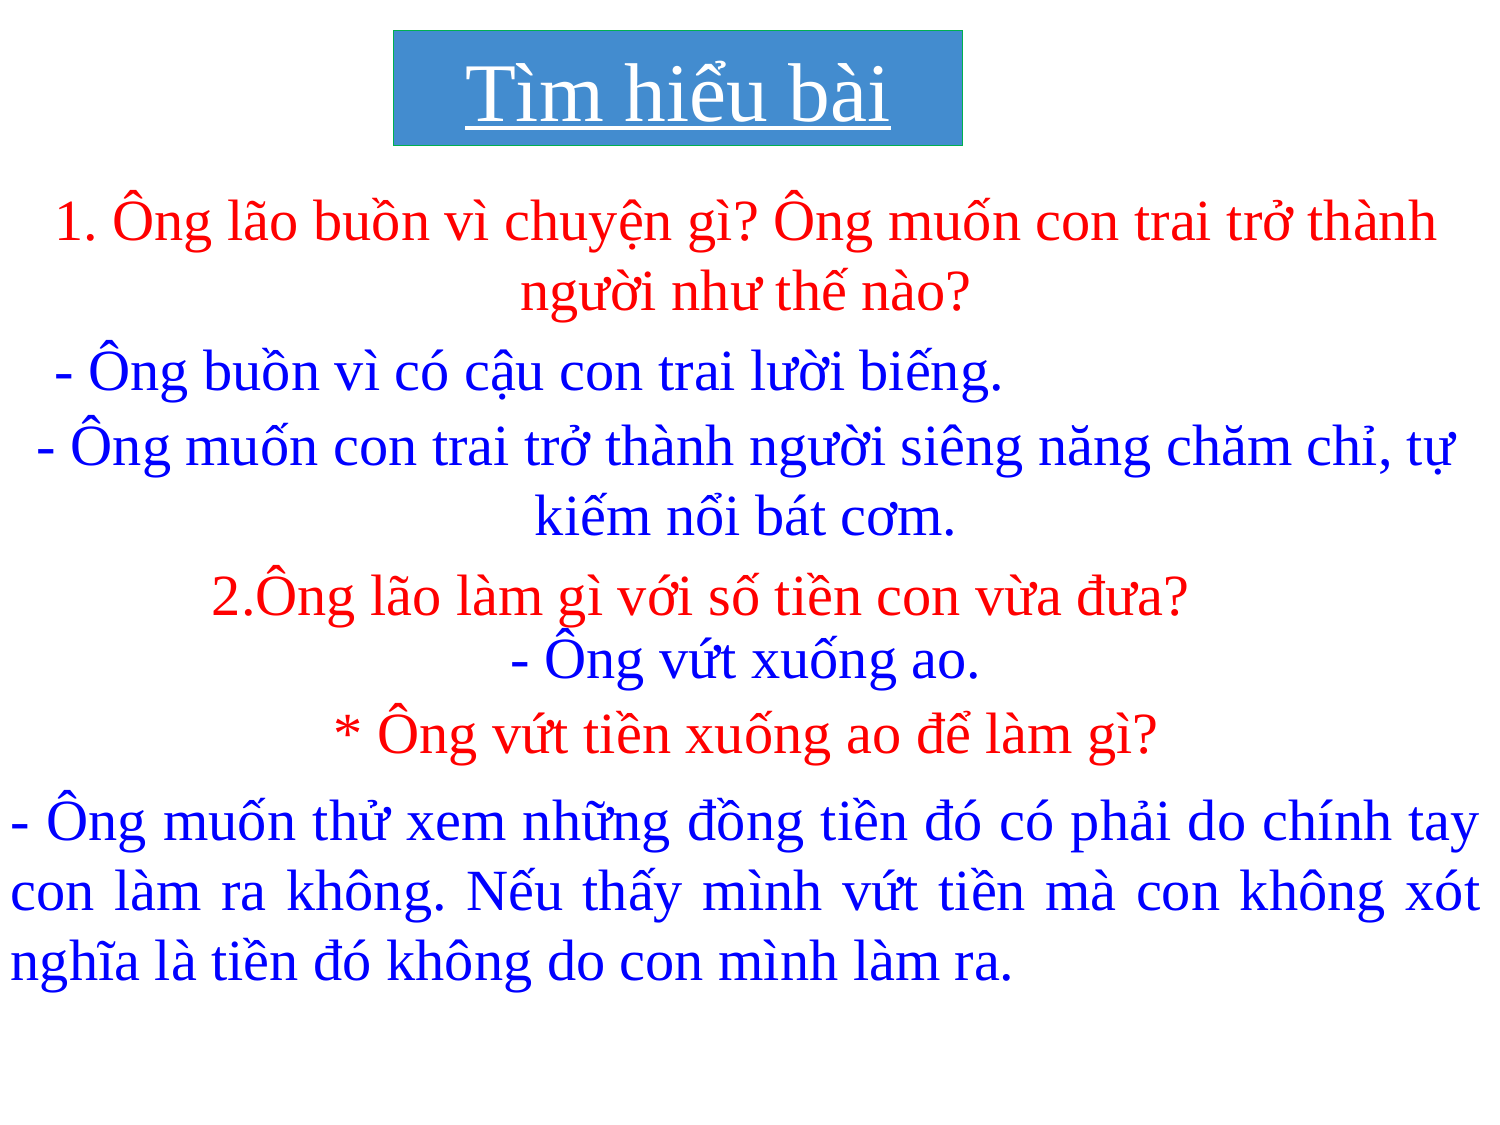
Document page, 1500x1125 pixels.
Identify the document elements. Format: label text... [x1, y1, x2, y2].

text_box * Ông vứt tiền xuống ao để làm gì? [0, 687, 1496, 773]
text_box - Ông vứt xuống ao. [0, 612, 1496, 687]
text_box Tìm hiểu bài [393, 30, 963, 146]
text_box - Ông muốn con trai trở thành người siêng năng chăm chỉ, tự kiếm nổi bát cơm. [0, 399, 1496, 555]
text_box - Ông muốn thử xem những đồng tiền đó có phải do chính tay con làm ra không. Nếu thấy mình vứt tiền mà con không xót nghĩa là tiền đó không do con mình làm ra. [0, 774, 1496, 1000]
text_box - Ông buồn vì có cậu con trai lười biếng. [0, 324, 1063, 399]
text_box 2.Ông lão làm gì với số tiền con vừa đưa? [0, 549, 1493, 612]
text_box 1. Ông lão buồn vì chuyện gì? Ông muốn con trai trở thành người như thế nào? [0, 174, 1496, 330]
